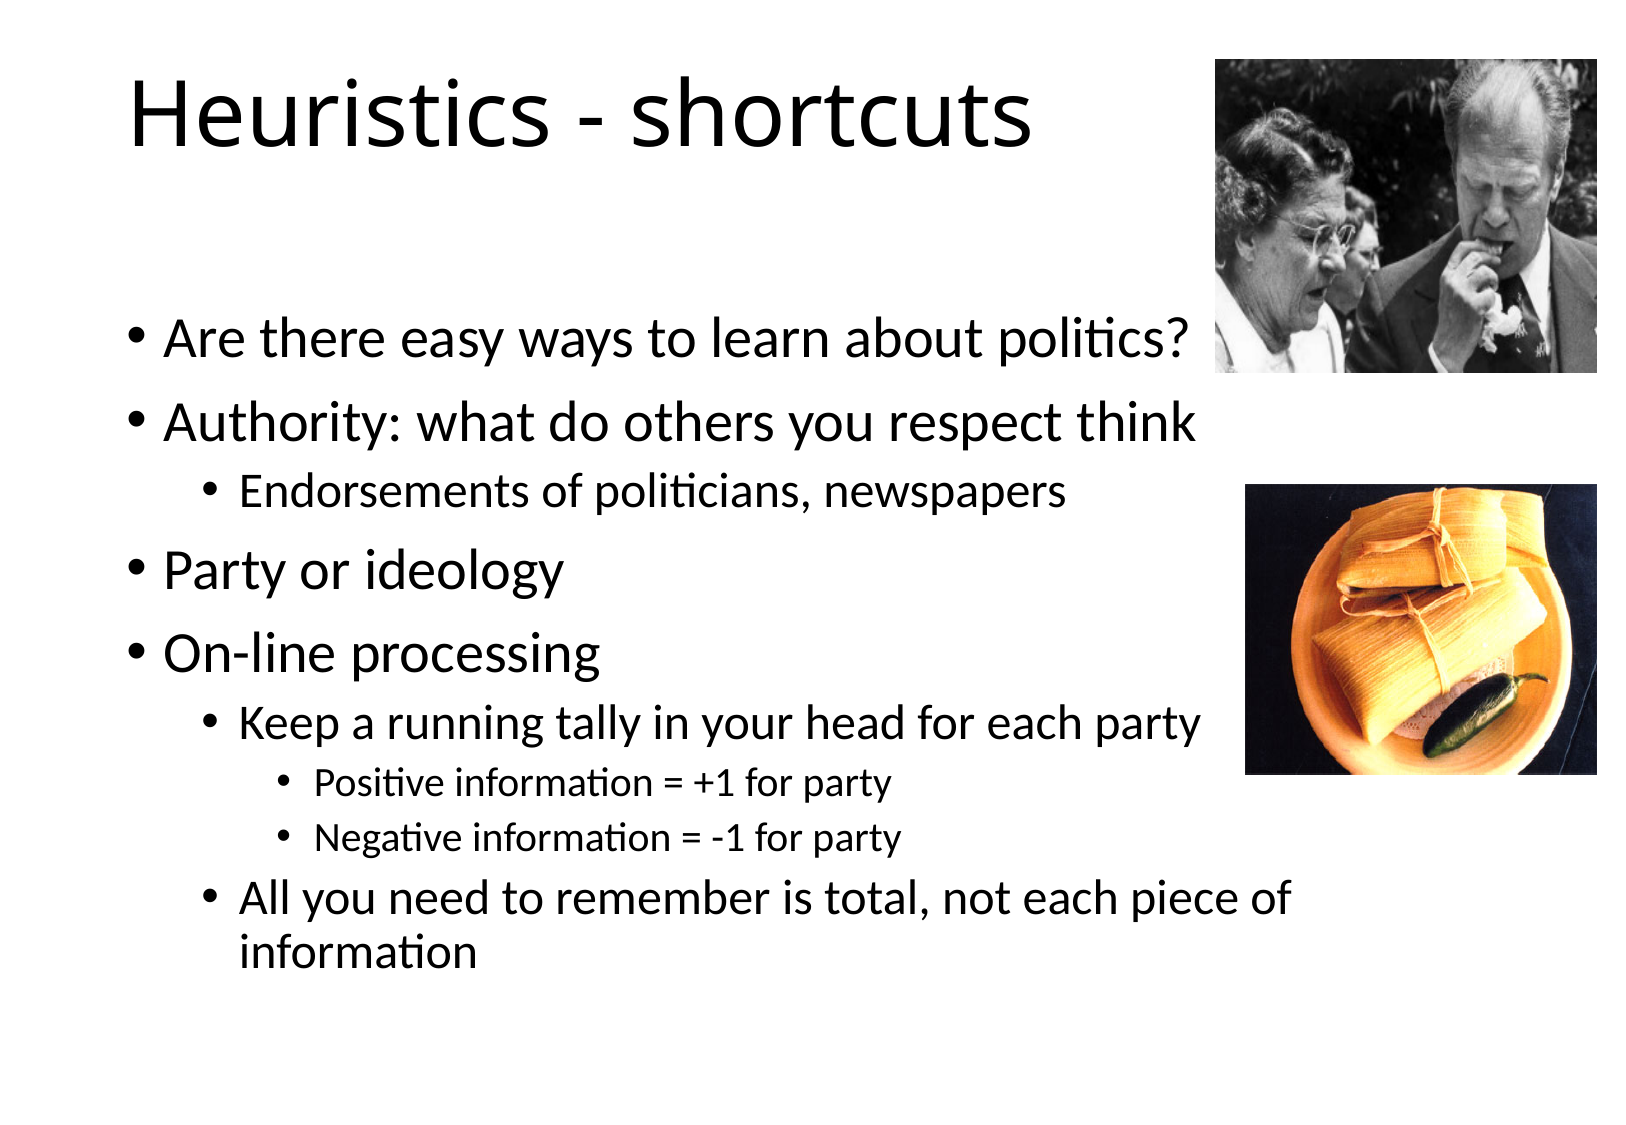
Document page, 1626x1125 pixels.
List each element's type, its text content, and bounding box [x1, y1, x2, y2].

picture [1215, 59, 1597, 373]
text_box Are there easy ways to learn about politics? Authority: what do others you respect think Endorsements of politicians, newspapers Party or ideology On-line processing Keep a running tally in your head for each party Positive information = +1 for party Negative information = -1 for party All you need to remember is total, not each piece of information [111, 299, 1514, 1014]
text_box Heuristics - shortcuts [111, 59, 1215, 278]
picture [1245, 484, 1597, 775]
